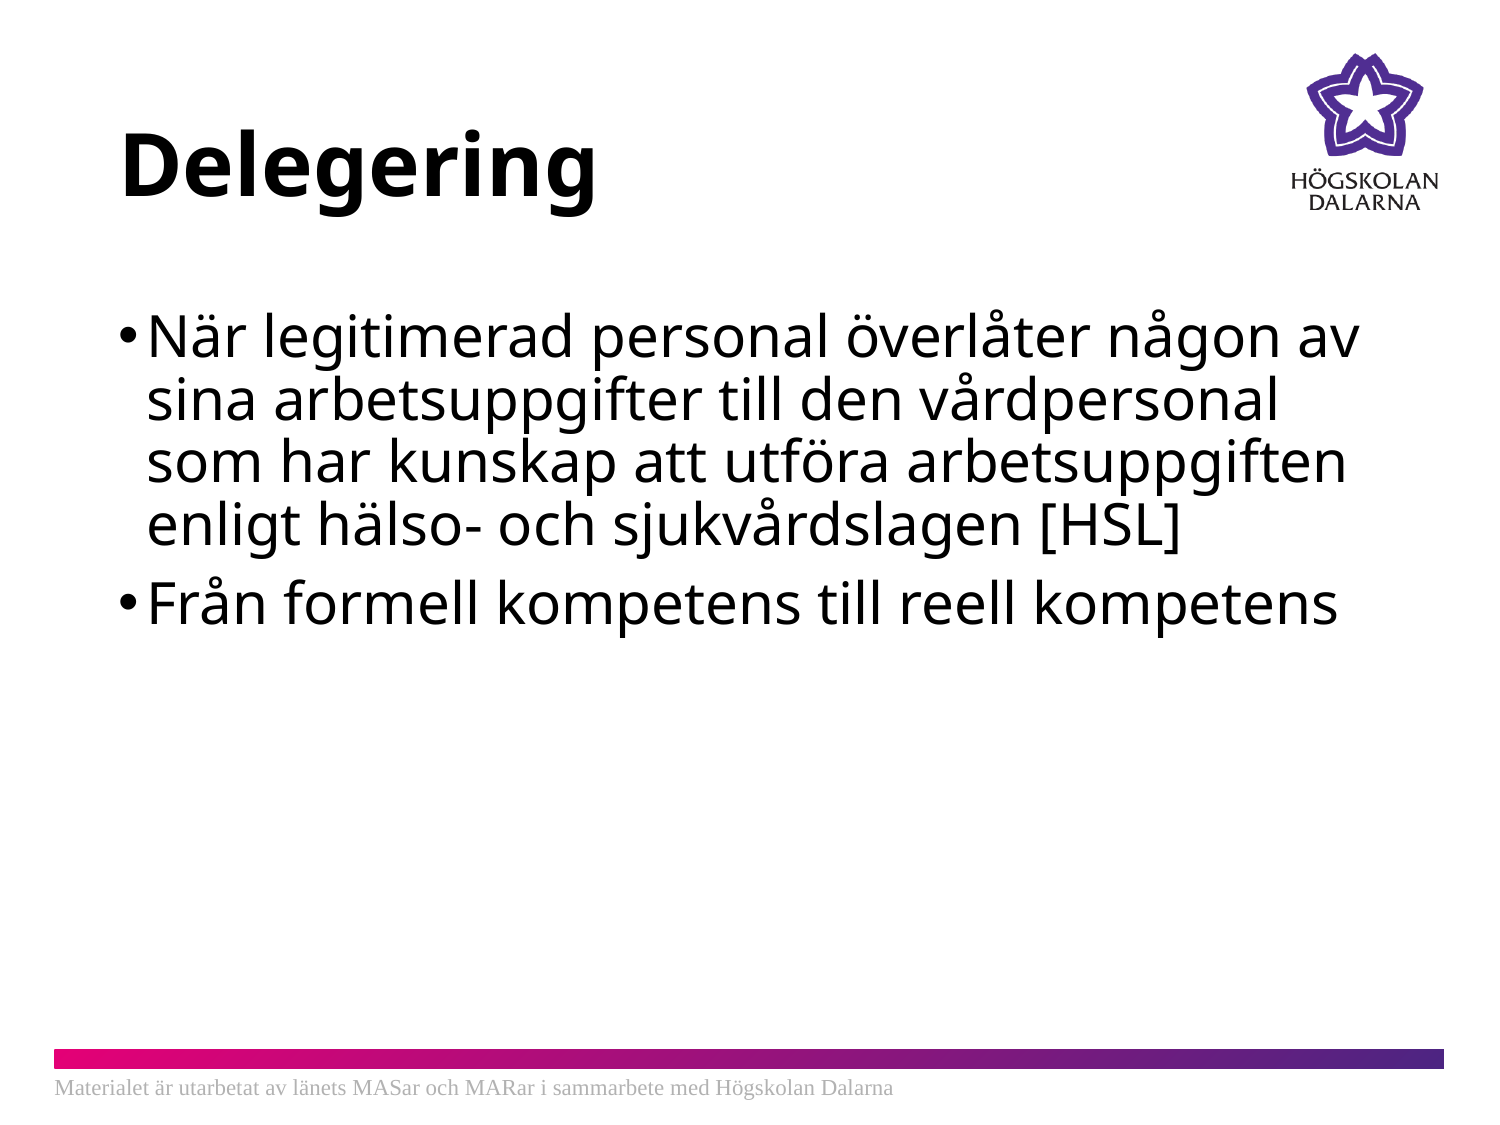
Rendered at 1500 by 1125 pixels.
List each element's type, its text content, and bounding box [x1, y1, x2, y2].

title Delegering [103, 59, 1397, 278]
list När legitimerad personal överlåter någon av sina arbetsuppgifter till den vårdpersonal som har kunskap att utföra arbetsuppgiften enligt hälso- och sjukvårdslagen [HSL] Från formell kompetens till reell kompetens [103, 299, 1397, 1014]
footer Materialet är utarbetat av länets MASar och MARar i sammarbete med Högskolan Dalarna [54, 1068, 1444, 1103]
